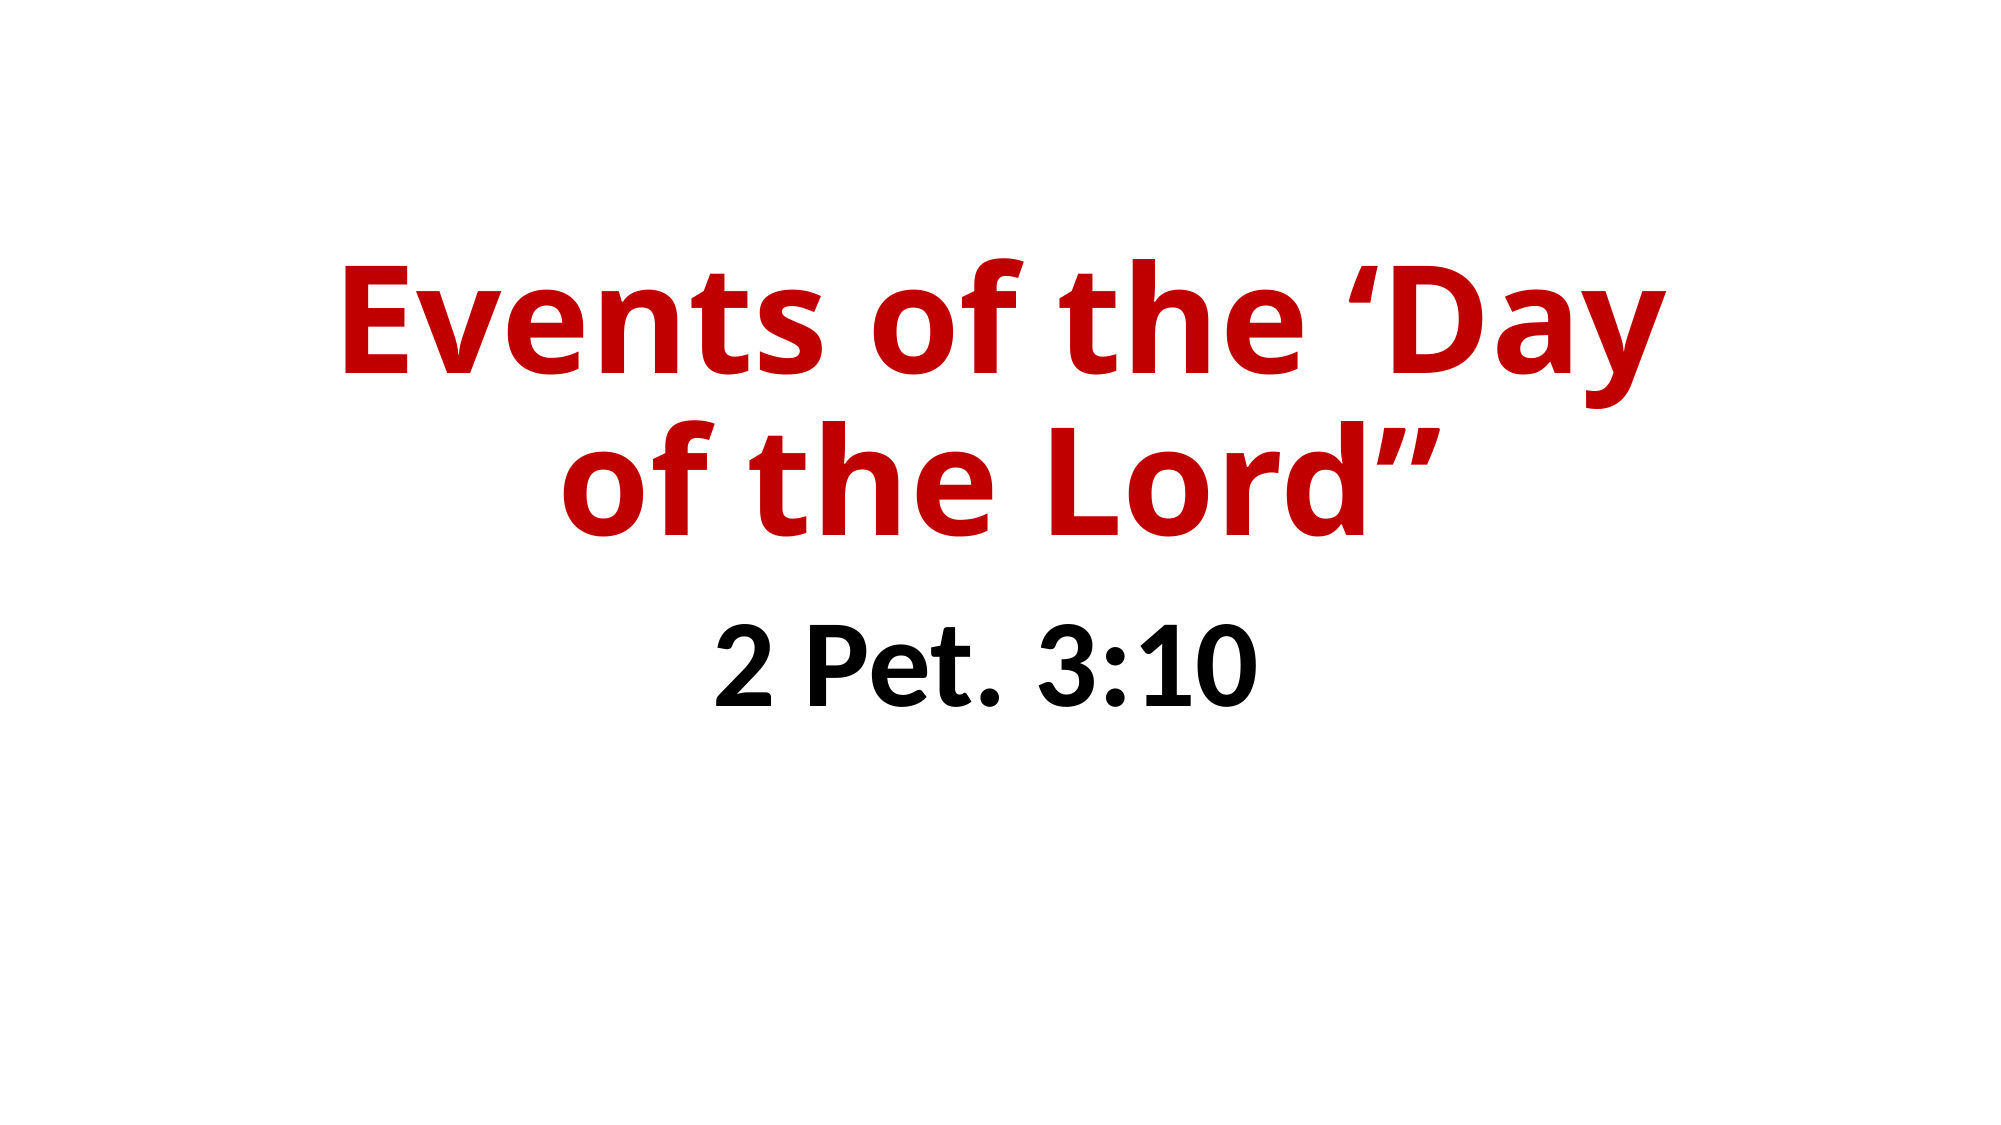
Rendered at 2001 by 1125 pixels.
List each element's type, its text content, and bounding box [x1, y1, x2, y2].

title Events of the ‘Day of the Lord” [249, 184, 1750, 576]
subtitle 2 Pet. 3:10 [249, 590, 1750, 863]
